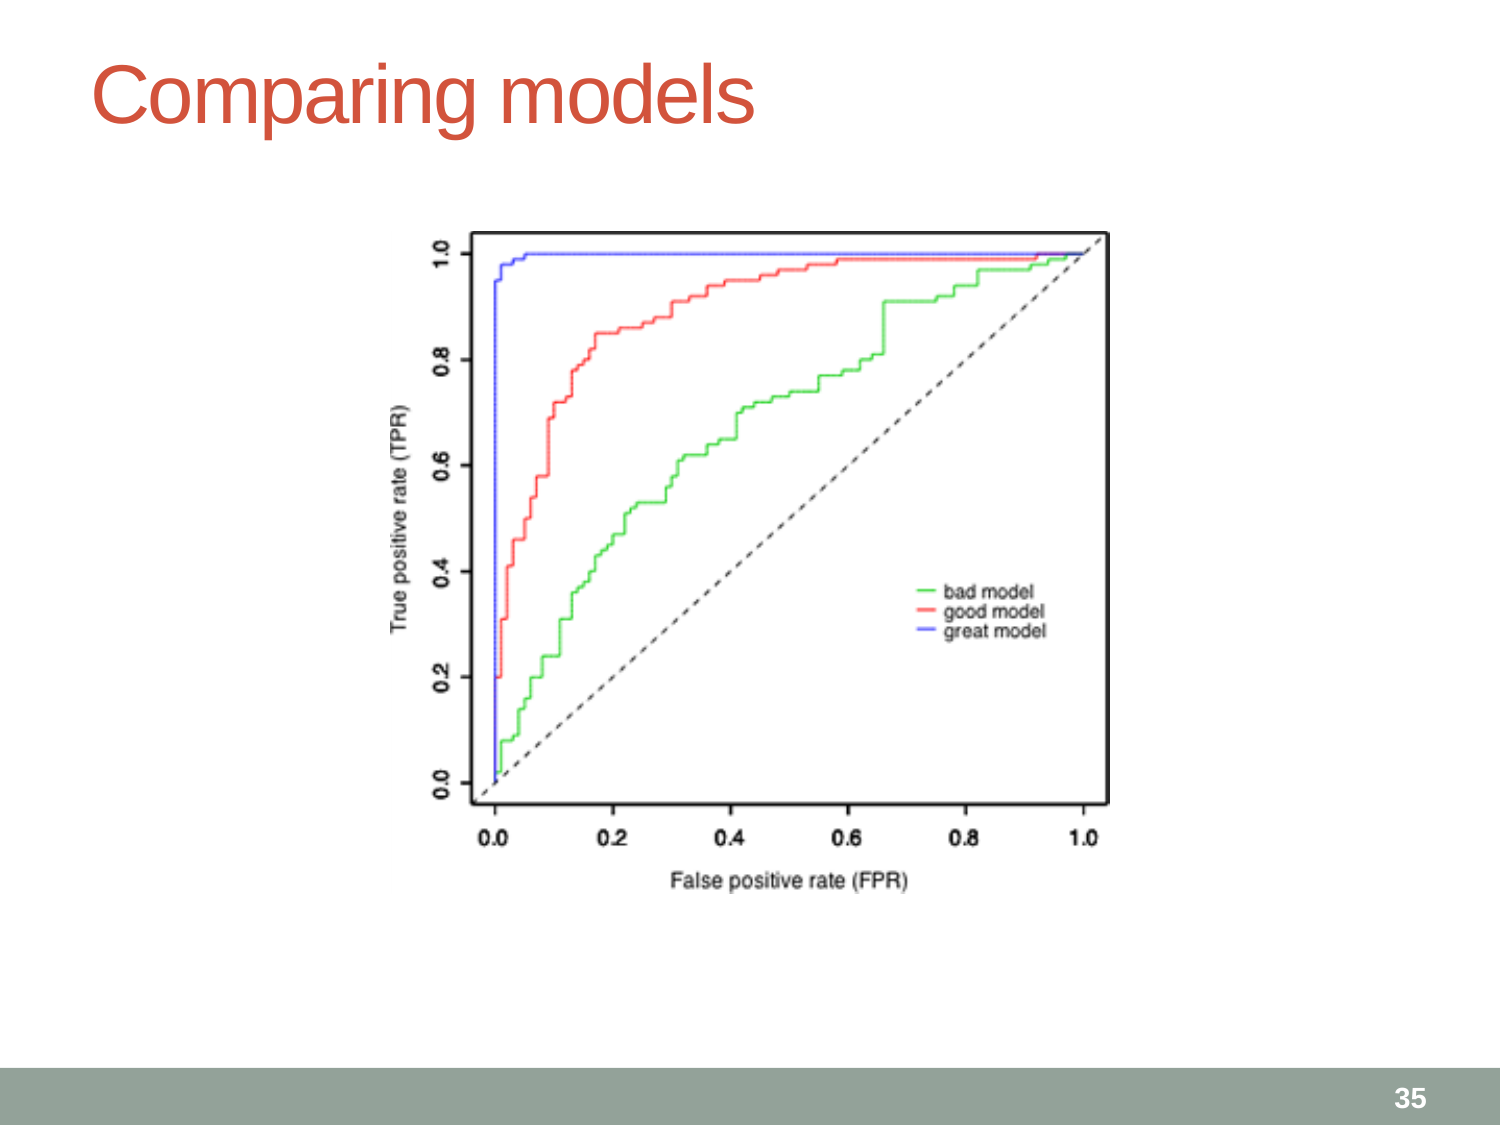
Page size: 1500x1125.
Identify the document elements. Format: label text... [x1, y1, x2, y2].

slide_number 35 [1379, 1069, 1496, 1124]
picture [390, 230, 1110, 894]
title Comparing models [75, 9, 1425, 172]
